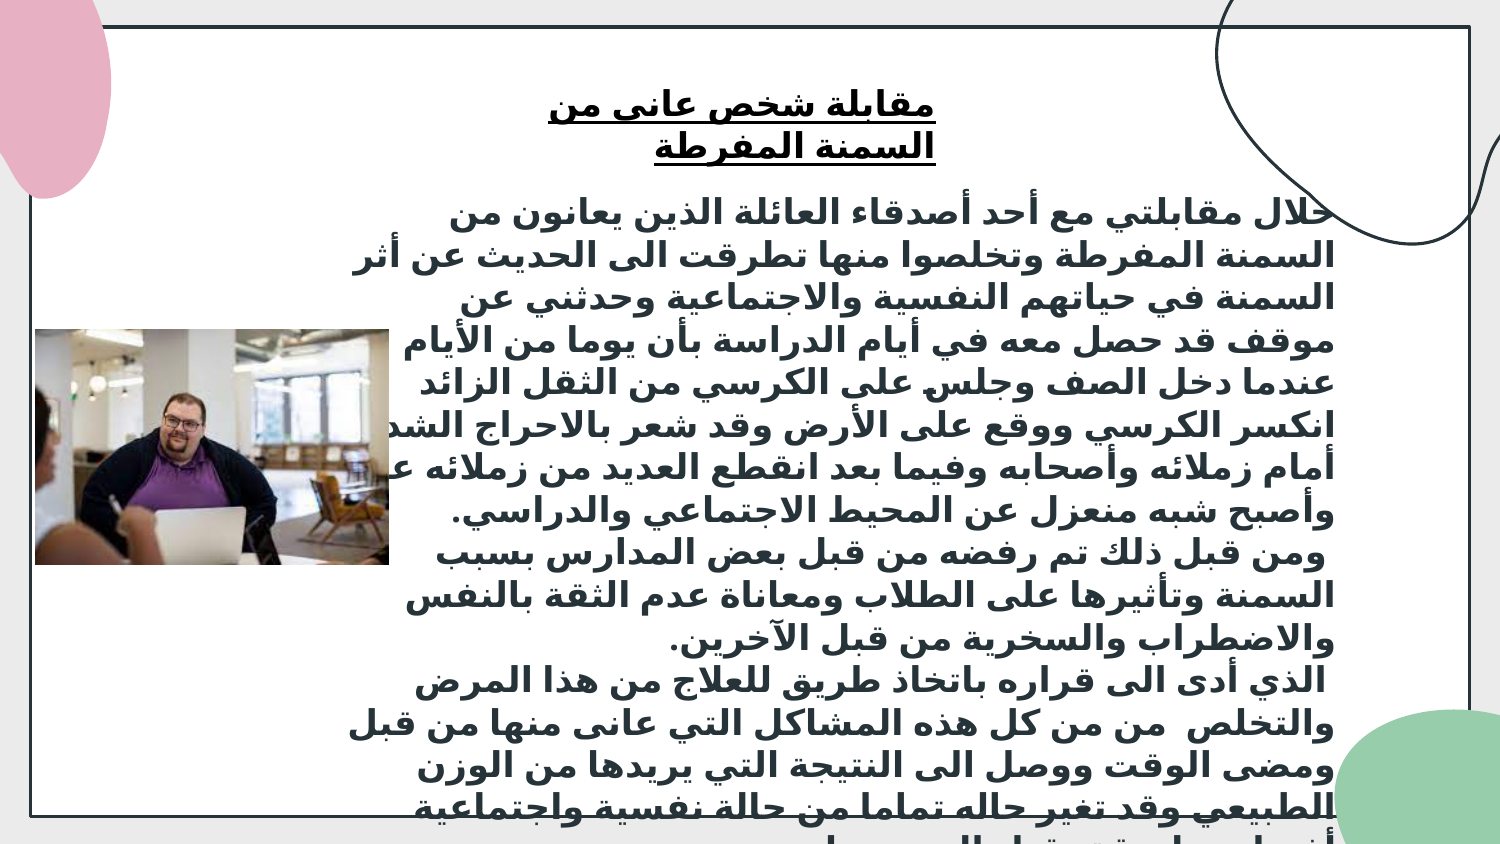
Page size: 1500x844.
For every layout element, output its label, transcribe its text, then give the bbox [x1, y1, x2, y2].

subtitle خلال مقابلتي مع أحد أصدقاء العائلة الذين يعانون من السمنة المفرطة وتخلصوا منها تطرقت الى الحديث عن أثر السمنة في حياتهم النفسية والاجتماعية وحدثني عن موقف قد حصل معه في أيام الدراسة بأن يوما من الأيام عندما دخل الصف وجلس على الكرسي من الثقل الزائد انكسر الكرسي ووقع على الأرض وقد شعر بالاحراج الشديد أمام زملائه وأصحابه وفيما بعد انقطع العديد من زملائه عنه وأصبح شبه منعزل عن المحيط الاجتماعي والدراسي. ومن قبل ذلك تم رفضه من قبل بعض المدارس بسبب السمنة وتأثيرها على الطلاب ومعاناة عدم الثقة بالنفس والاضطراب والسخرية من قبل الآخرين. الذي أدى الى قراره باتخاذ طريق للعلاج من هذا المرض والتخلص من من كل هذه المشاكل التي عانى منها من قبل ومضى الوقت ووصل الى النتيجة التي يريدها من الوزن الطبيعي وقد تغير حاله تماما من حالة نفسية واجتماعية أفضل وطريقة تقبل المجتمع له . [330, 174, 1352, 699]
picture [34, 329, 389, 566]
text_box مقابلة شخص عانى من السمنة المفرطة [455, 65, 951, 181]
